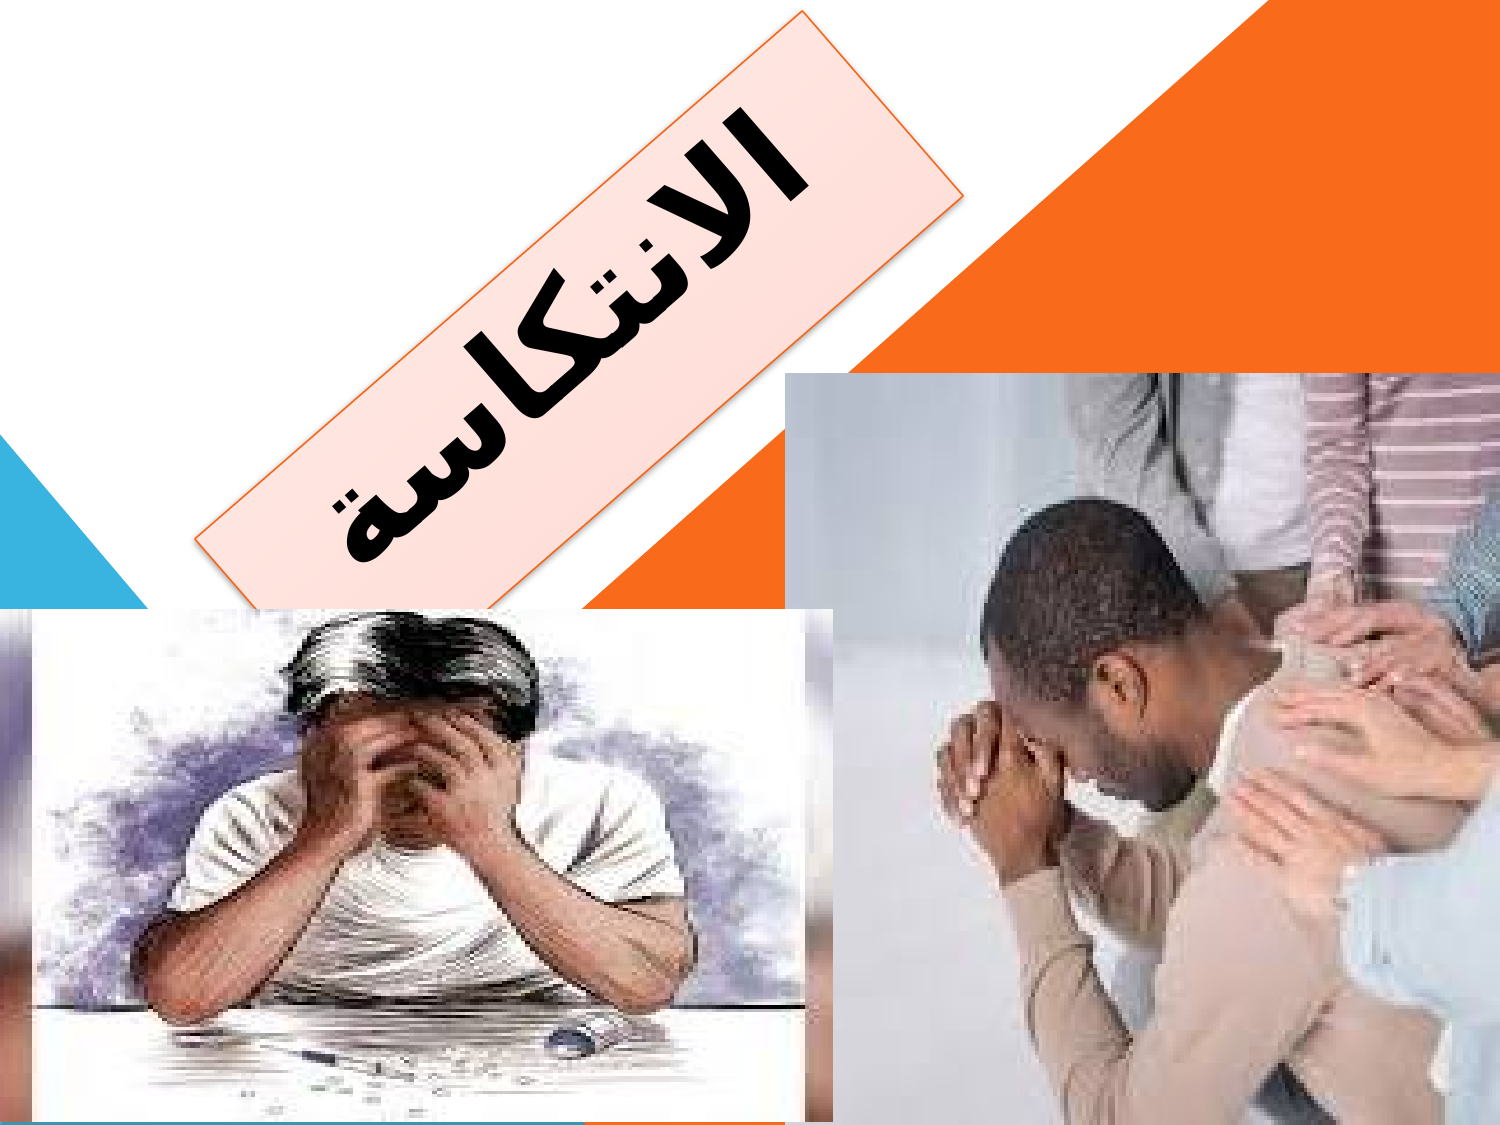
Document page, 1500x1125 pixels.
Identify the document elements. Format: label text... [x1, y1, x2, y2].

title الانتكاسة [194, 10, 964, 608]
picture [0, 373, 1500, 1125]
